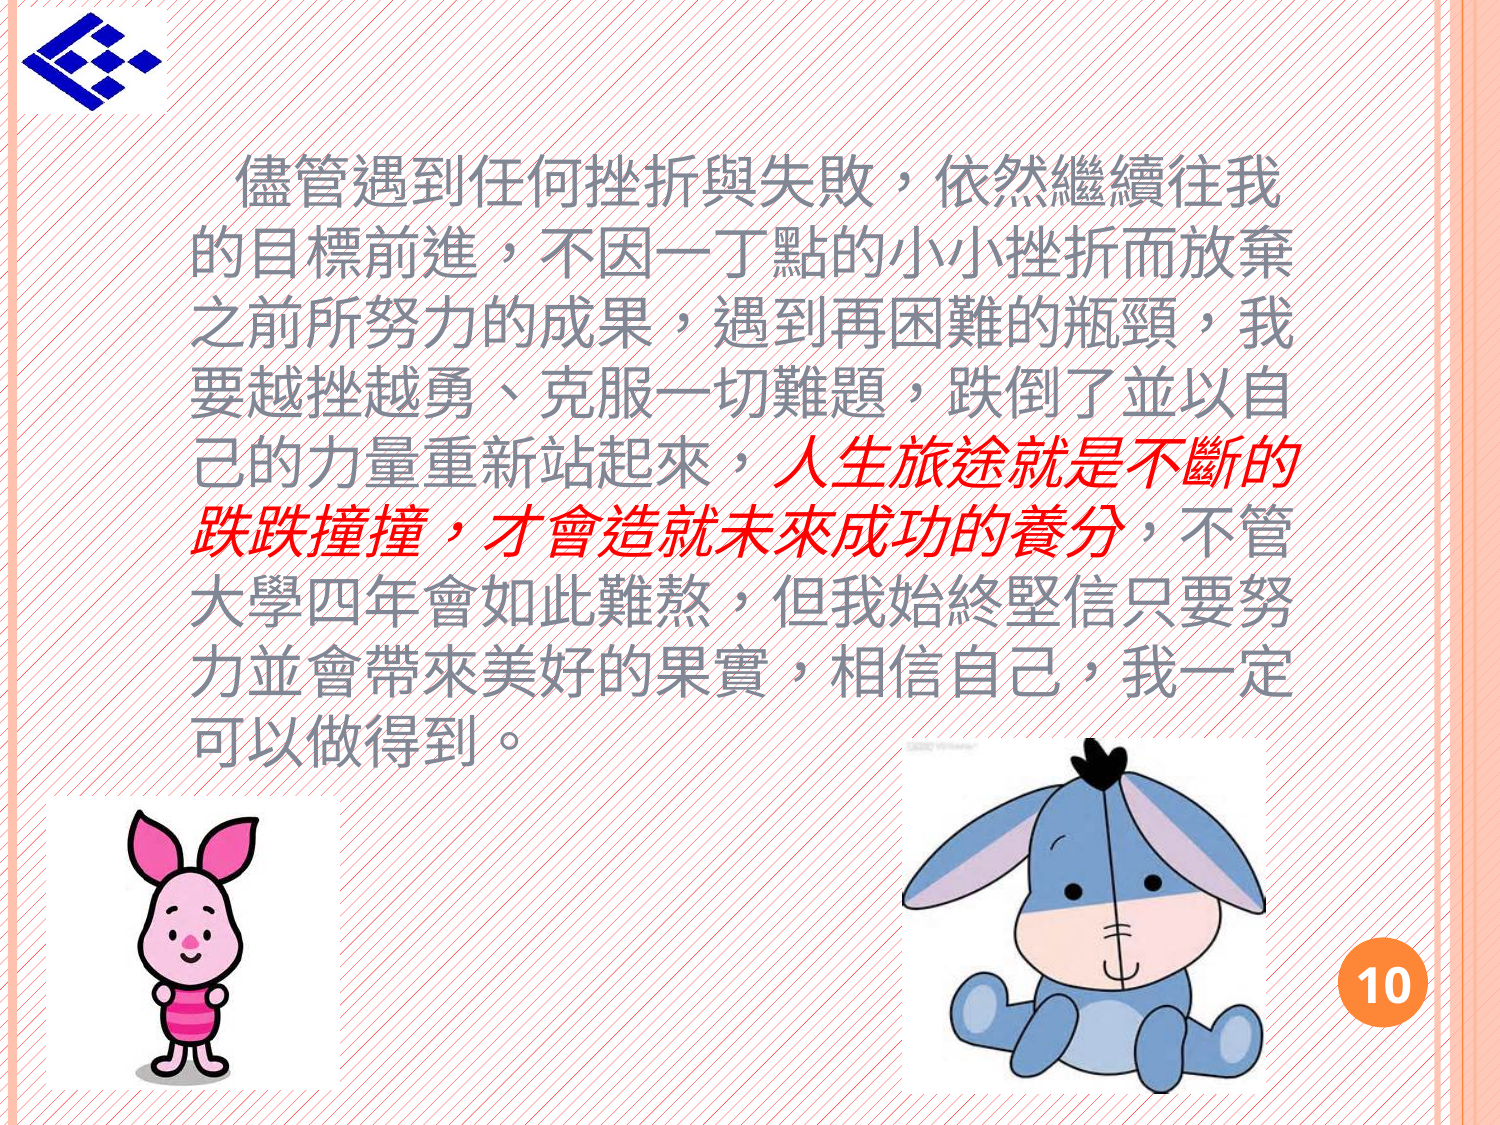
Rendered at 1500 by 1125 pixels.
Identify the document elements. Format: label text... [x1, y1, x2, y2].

picture [17, 7, 167, 114]
picture [902, 738, 1266, 1094]
picture [46, 796, 341, 1091]
slide_number 10 [1333, 940, 1434, 1027]
list 儘管遇到任何挫折與失敗，依然繼續往我的目標前進，不因一丁點的小小挫折而放棄之前所努力的成果，遇到再困難的瓶頸，我要越挫越勇、克服一切難題，跌倒了並以自己的力量重新站起來，人生旅途就是不斷的跌跌撞撞，才會造就未來成功的養分，不管大學四年會如此難熬，但我始終堅信只要努力並會帶來美好的果實，相信自己，我一定可以做得到。 [128, 128, 1354, 945]
